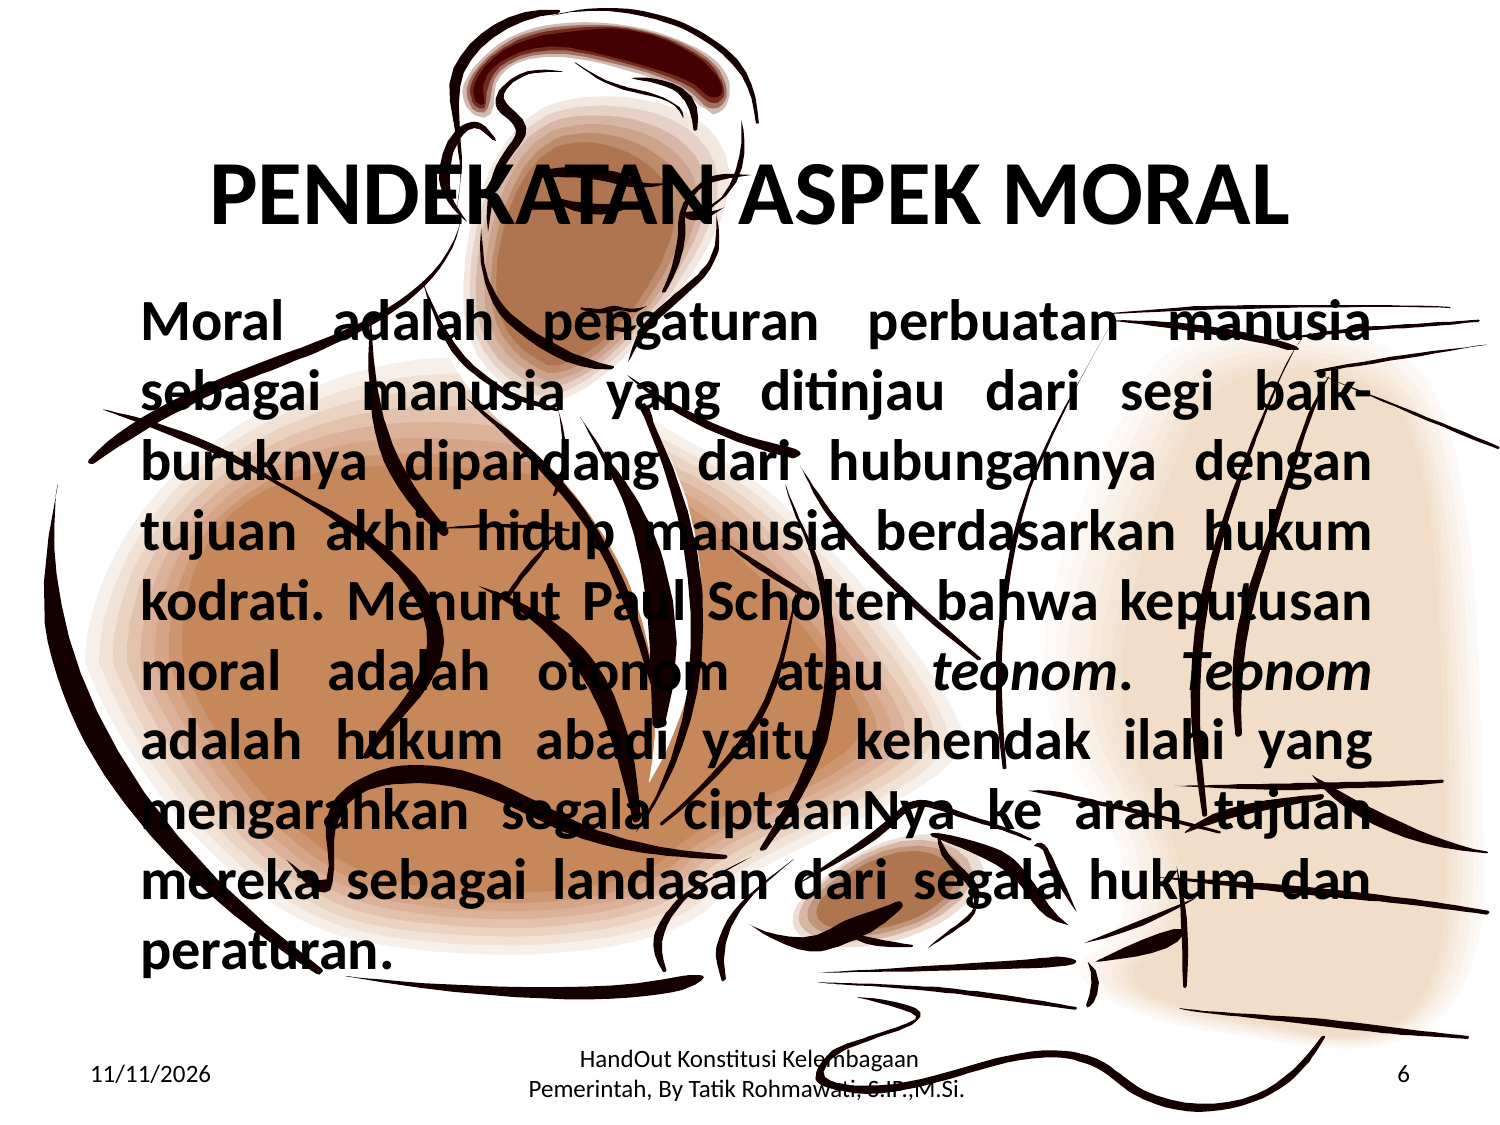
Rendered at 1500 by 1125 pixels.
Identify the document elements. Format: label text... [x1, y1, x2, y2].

footer HandOut Konstitusi Kelembagaan Pemerintah, By Tatik Rohmawati, S.IP.,M.Si. [512, 1042, 988, 1103]
title PENDEKATAN ASPEK MORAL [112, 125, 1388, 250]
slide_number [75, 1042, 425, 1103]
subtitle Moral adalah pengaturan perbuatan manusia sebagai manusia yang ditinjau dari segi baik-buruknya dipandang dari hubungannya dengan tujuan akhir hidup manusia berdasarkan hukum kodrati. Menurut Paul Scholten bahwa keputusan moral adalah otonom atau teonom. Teonom adalah hukum abadi yaitu kehendak ilahi yang mengarahkan segala ciptaanNya ke arah tujuan mereka sebagai landasan dari segala hukum dan peraturan. [125, 275, 1388, 1013]
slide_number 6 [1074, 1042, 1425, 1103]
